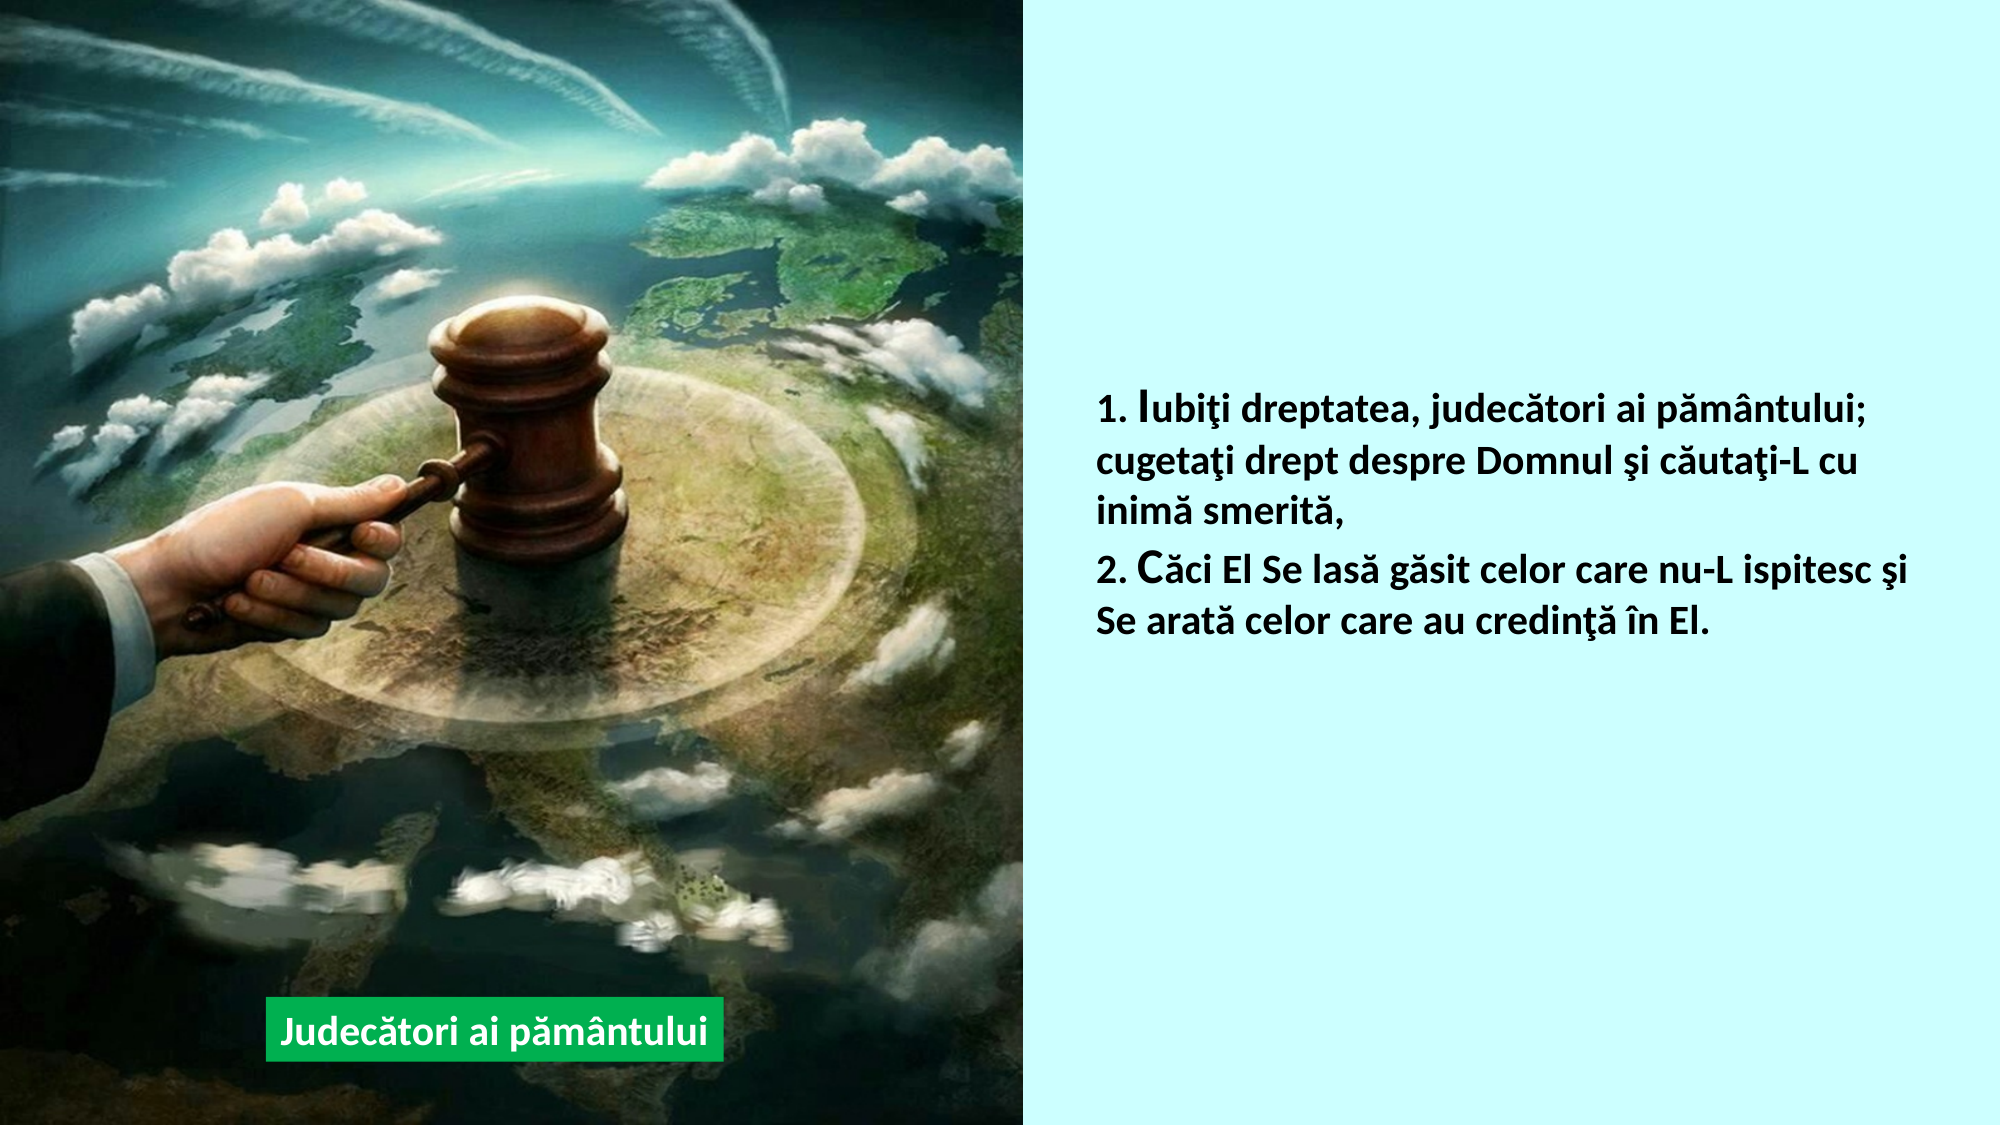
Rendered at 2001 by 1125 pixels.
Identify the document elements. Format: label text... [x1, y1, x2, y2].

text_box 1. Iubiţi dreptatea, judecători ai pământului; cugetaţi drept despre Domnul şi căutaţi-L cu inimă smerită, 2. Căci El Se lasă găsit celor care nu-L ispitesc şi Se arată celor care au credinţă în El. [1081, 365, 1971, 651]
picture [0, 0, 1023, 1125]
